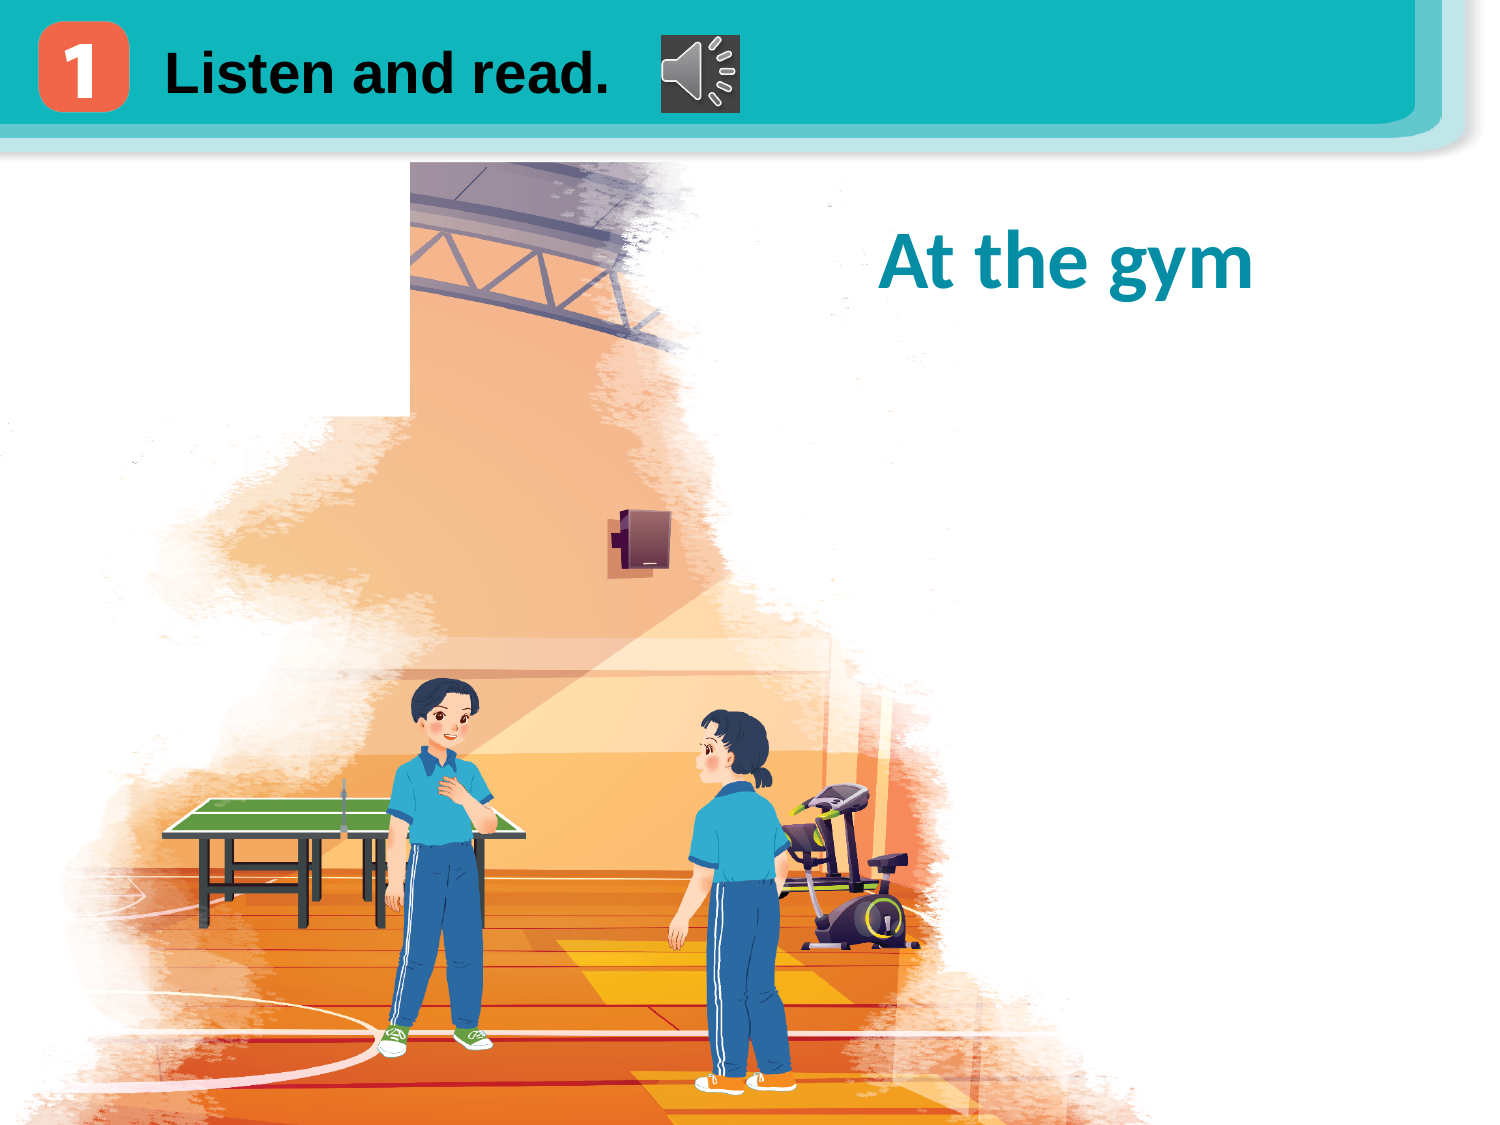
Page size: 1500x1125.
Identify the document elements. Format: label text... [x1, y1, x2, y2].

picture [0, 0, 1500, 1125]
text_box At the gym [1183, 197, 1500, 313]
